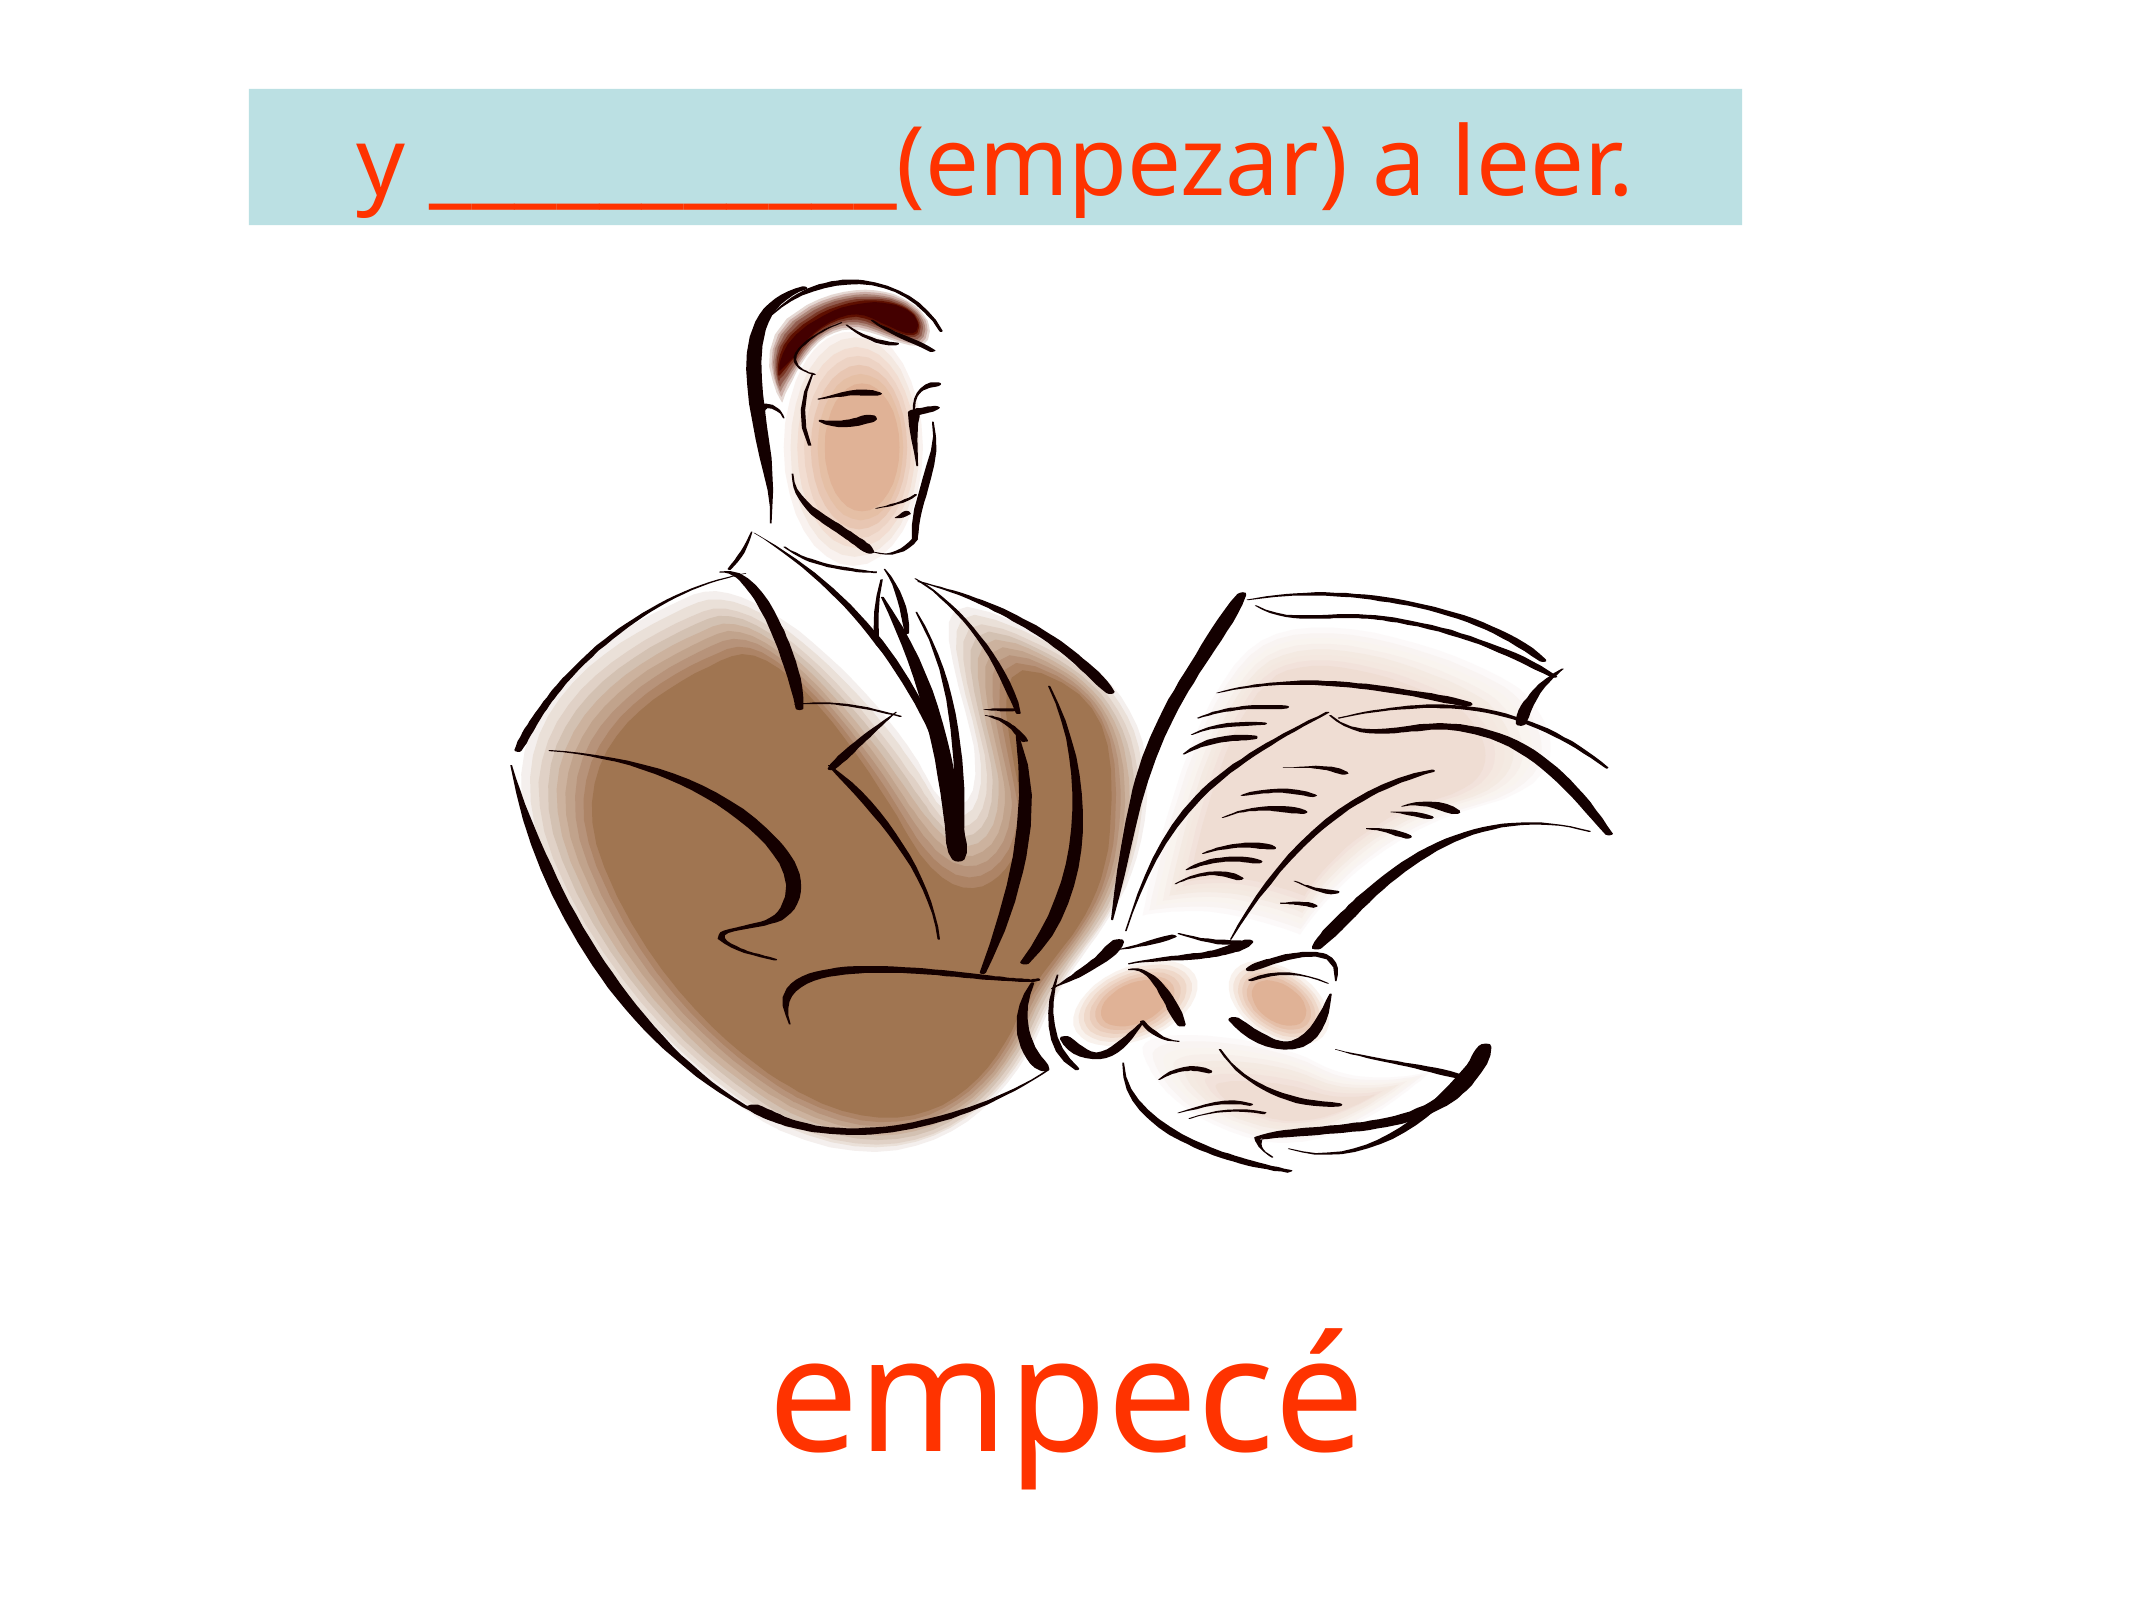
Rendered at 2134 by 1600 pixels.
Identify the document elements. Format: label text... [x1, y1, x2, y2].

text_box y ___________(empezar) a leer. [248, 88, 1743, 226]
picture [461, 266, 1618, 1201]
text_box empecé [746, 1280, 1387, 1494]
